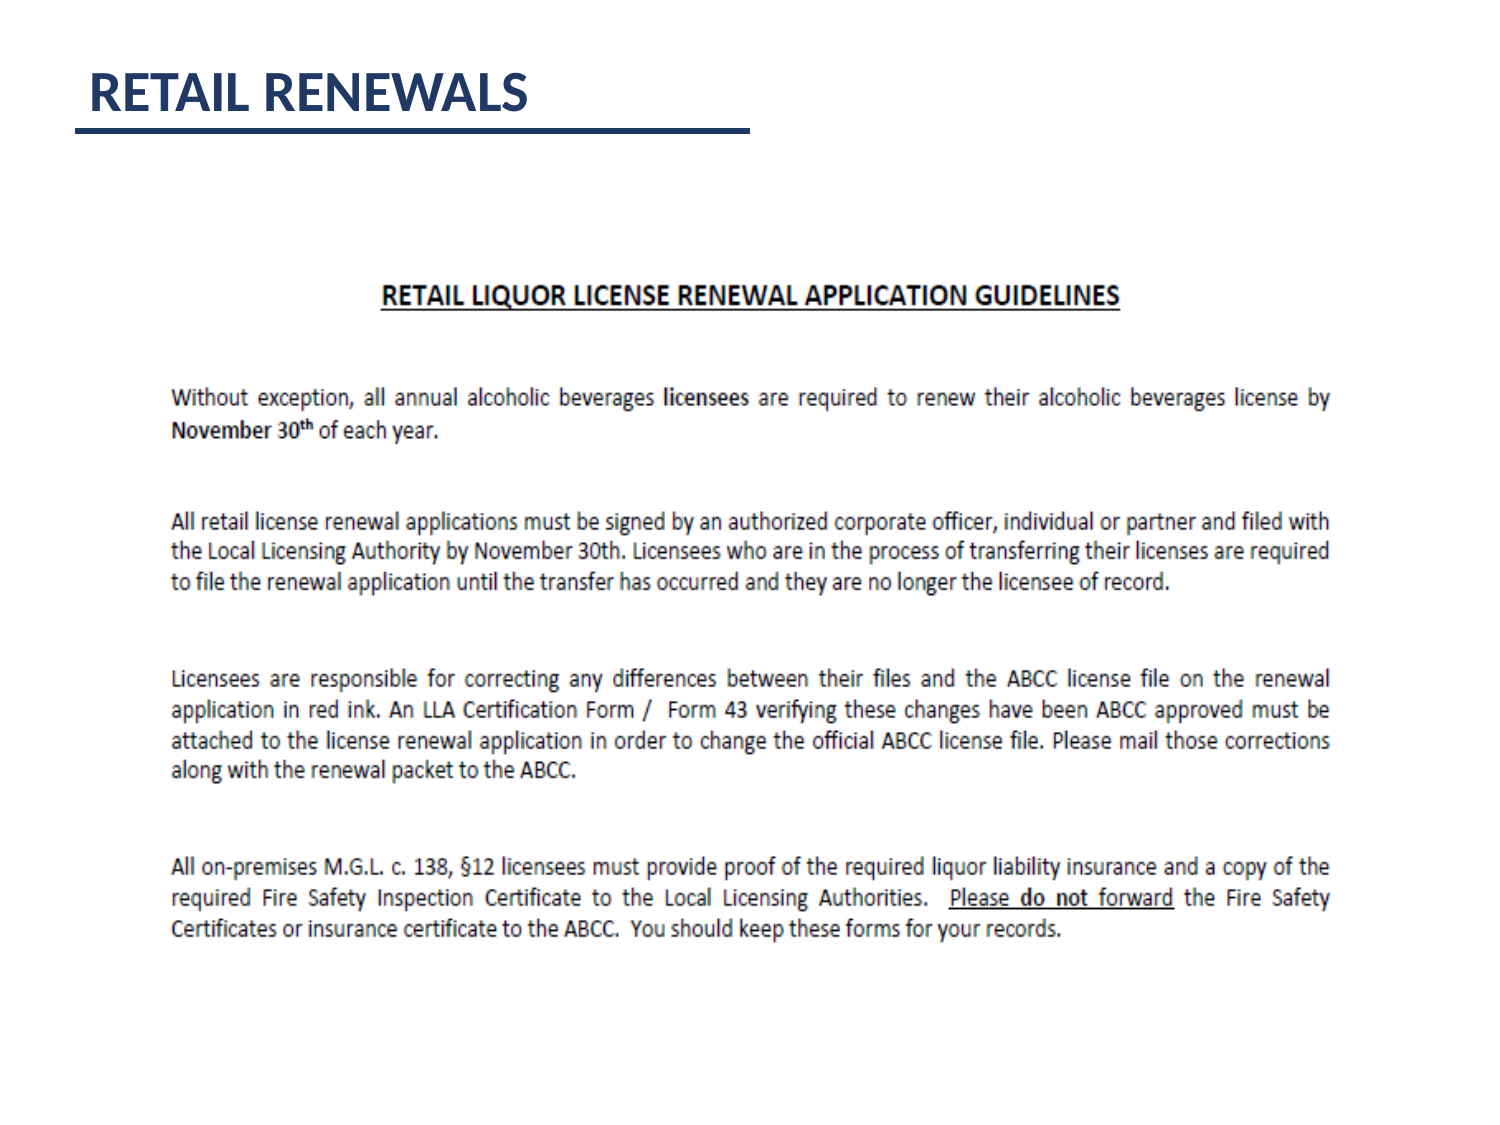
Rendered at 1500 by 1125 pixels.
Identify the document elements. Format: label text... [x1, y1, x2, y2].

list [149, 249, 1350, 950]
text_box RETAIL RENEWALS [74, 45, 1425, 130]
